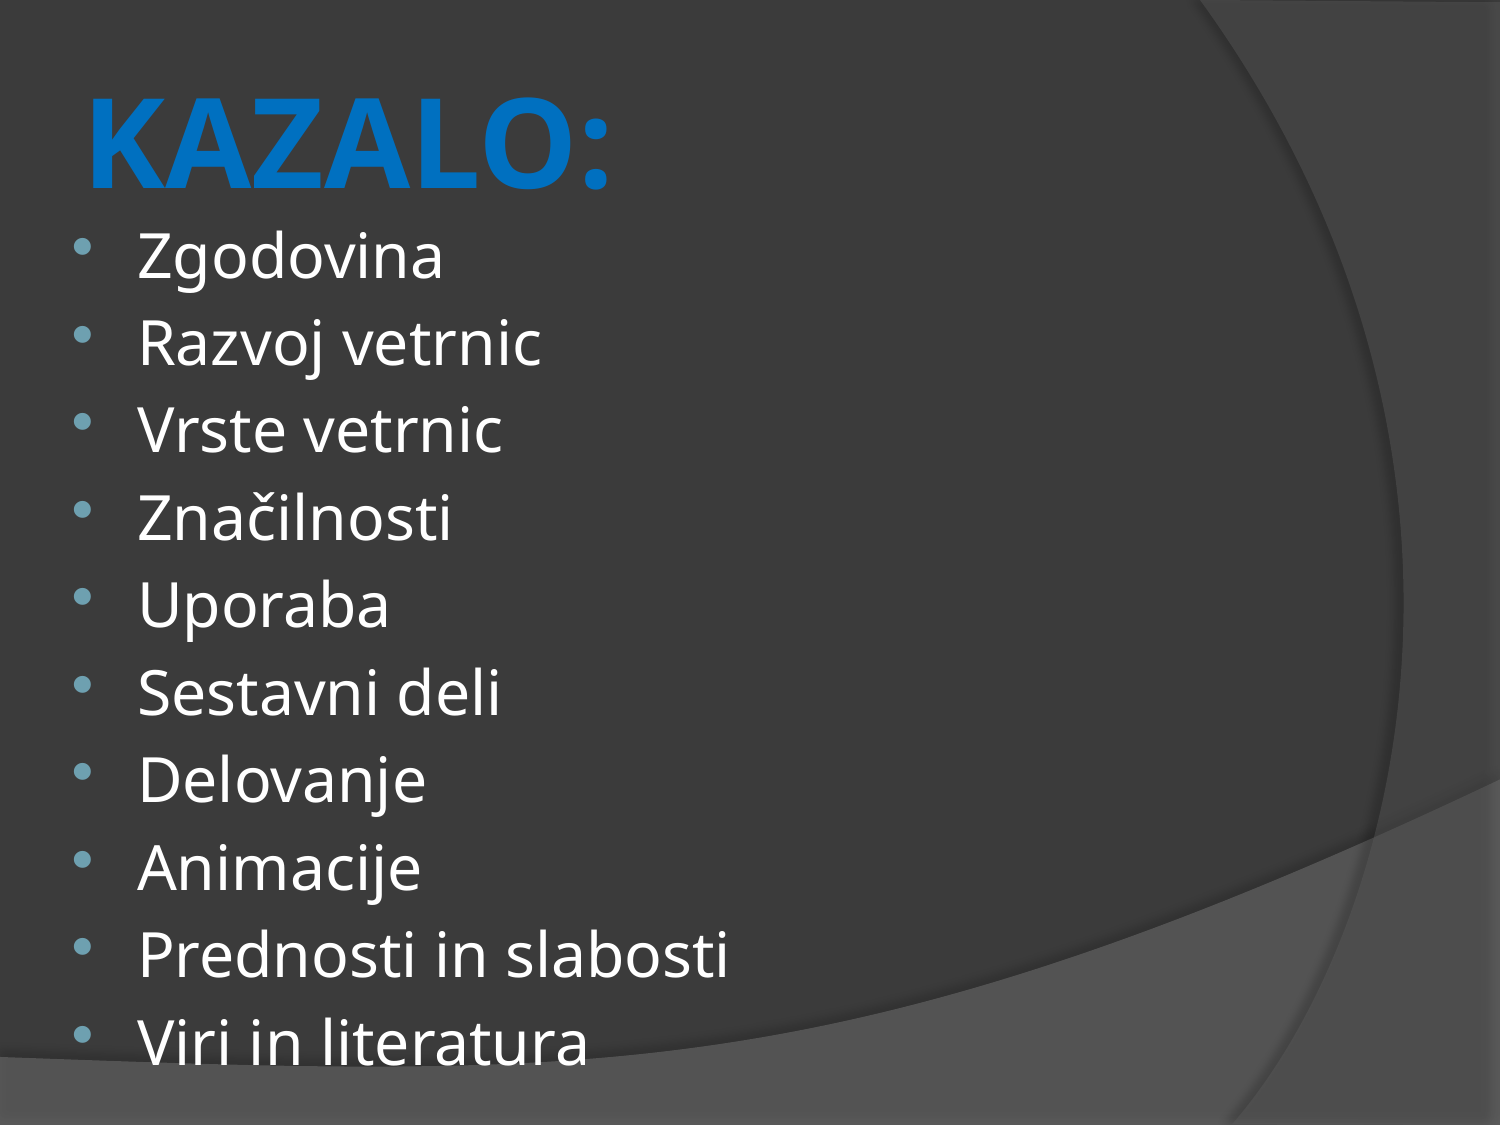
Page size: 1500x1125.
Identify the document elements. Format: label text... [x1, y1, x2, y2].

title KAZALO: [75, 45, 1300, 208]
list Zgodovina Razvoj vetrnic Vrste vetrnic Značilnosti Uporaba Sestavni deli Delovanje Animacije Prednosti in slabosti Viri in literatura [53, 208, 1459, 1094]
